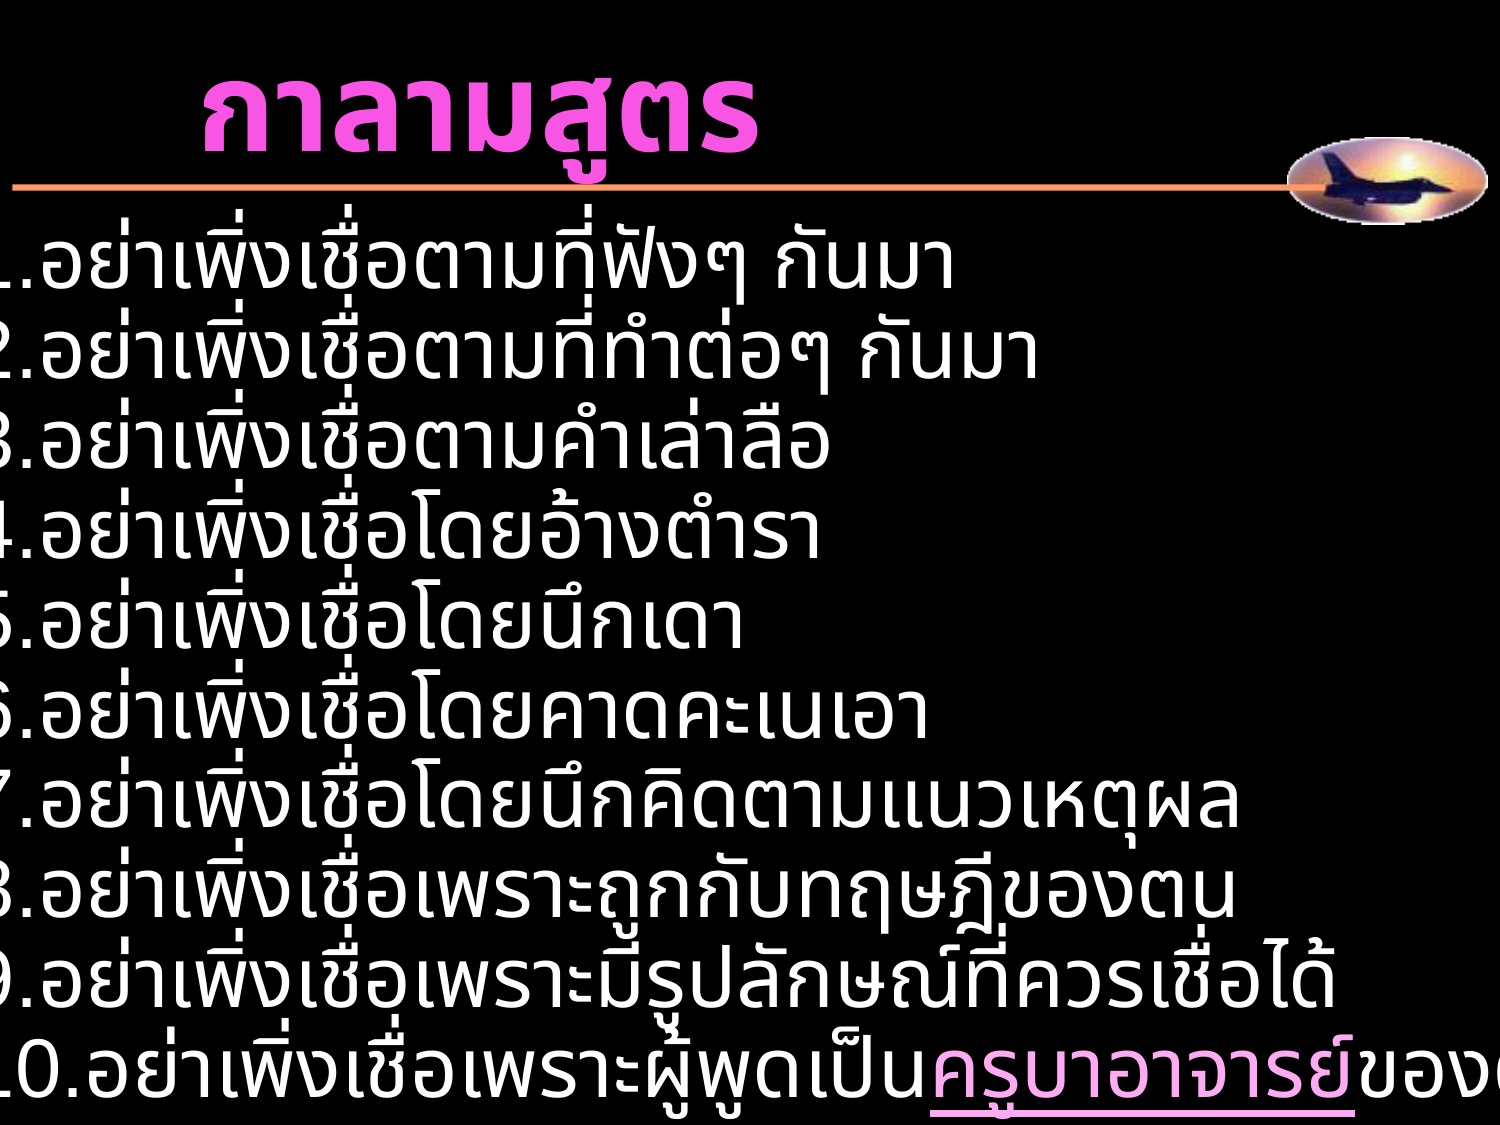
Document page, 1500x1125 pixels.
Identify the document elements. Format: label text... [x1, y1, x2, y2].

text_box กาลามสูตร [183, 18, 1093, 184]
picture [1287, 137, 1488, 209]
text_box 1.อย่าเพิ่งเชื่อตามที่ฟังๆ กันมา 2.อย่าเพิ่งเชื่อตามที่ทำต่อๆ กันมา 3.อย่าเพิ่งเชื่อตามคำเล่าลือ 4.อย่าเพิ่งเชื่อโดยอ้างตำรา 5.อย่าเพิ่งเชื่อโดยนึกเดา 6.อย่าเพิ่งเชื่อโดยคาดคะเนเอา 7.อย่าเพิ่งเชื่อโดยนึกคิดตามแนวเหตุผล 8.อย่าเพิ่งเชื่อเพราะถูกกับทฤษฎีของตน 9.อย่าเพิ่งเชื่อเพราะมีรูปลักษณ์ที่ควรเชื่อได้ 10.อย่าเพิ่งเชื่อเพราะผู้พูดเป็นครูบาอาจารย์ของตน [0, 209, 1500, 1124]
